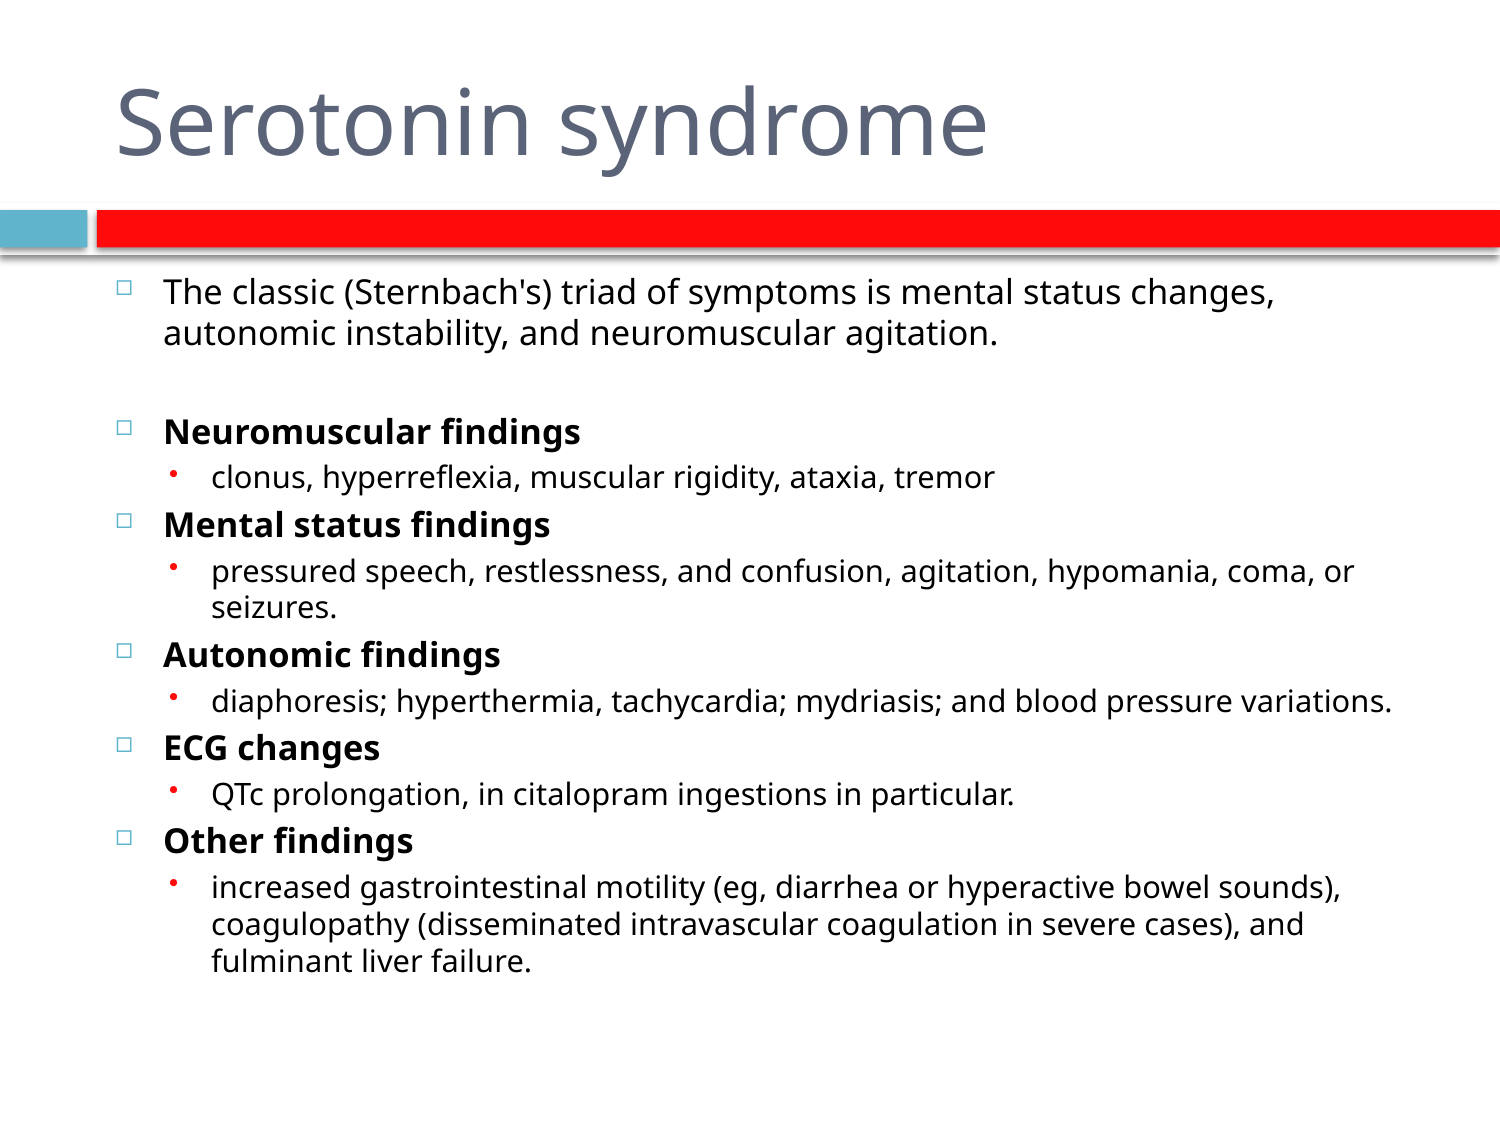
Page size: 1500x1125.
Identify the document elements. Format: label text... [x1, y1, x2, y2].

list The classic (Sternbach's) triad of symptoms is mental status changes, autonomic instability, and neuromuscular agitation. Neuromuscular findings clonus, hyperreflexia, muscular rigidity, ataxia, tremor Mental status findings pressured speech, restlessness, and confusion, agitation, hypomania, coma, or seizures. Autonomic findings diaphoresis; hyperthermia, tachycardia; mydriasis; and blood pressure variations. ECG changes QTc prolongation, in citalopram ingestions in particular. Other findings increased gastrointestinal motility (eg, diarrhea or hyperactive bowel sounds), coagulopathy (disseminated intravascular coagulation in severe cases), and fulminant liver failure. [100, 262, 1438, 1000]
title Serotonin syndrome [100, 37, 1438, 200]
